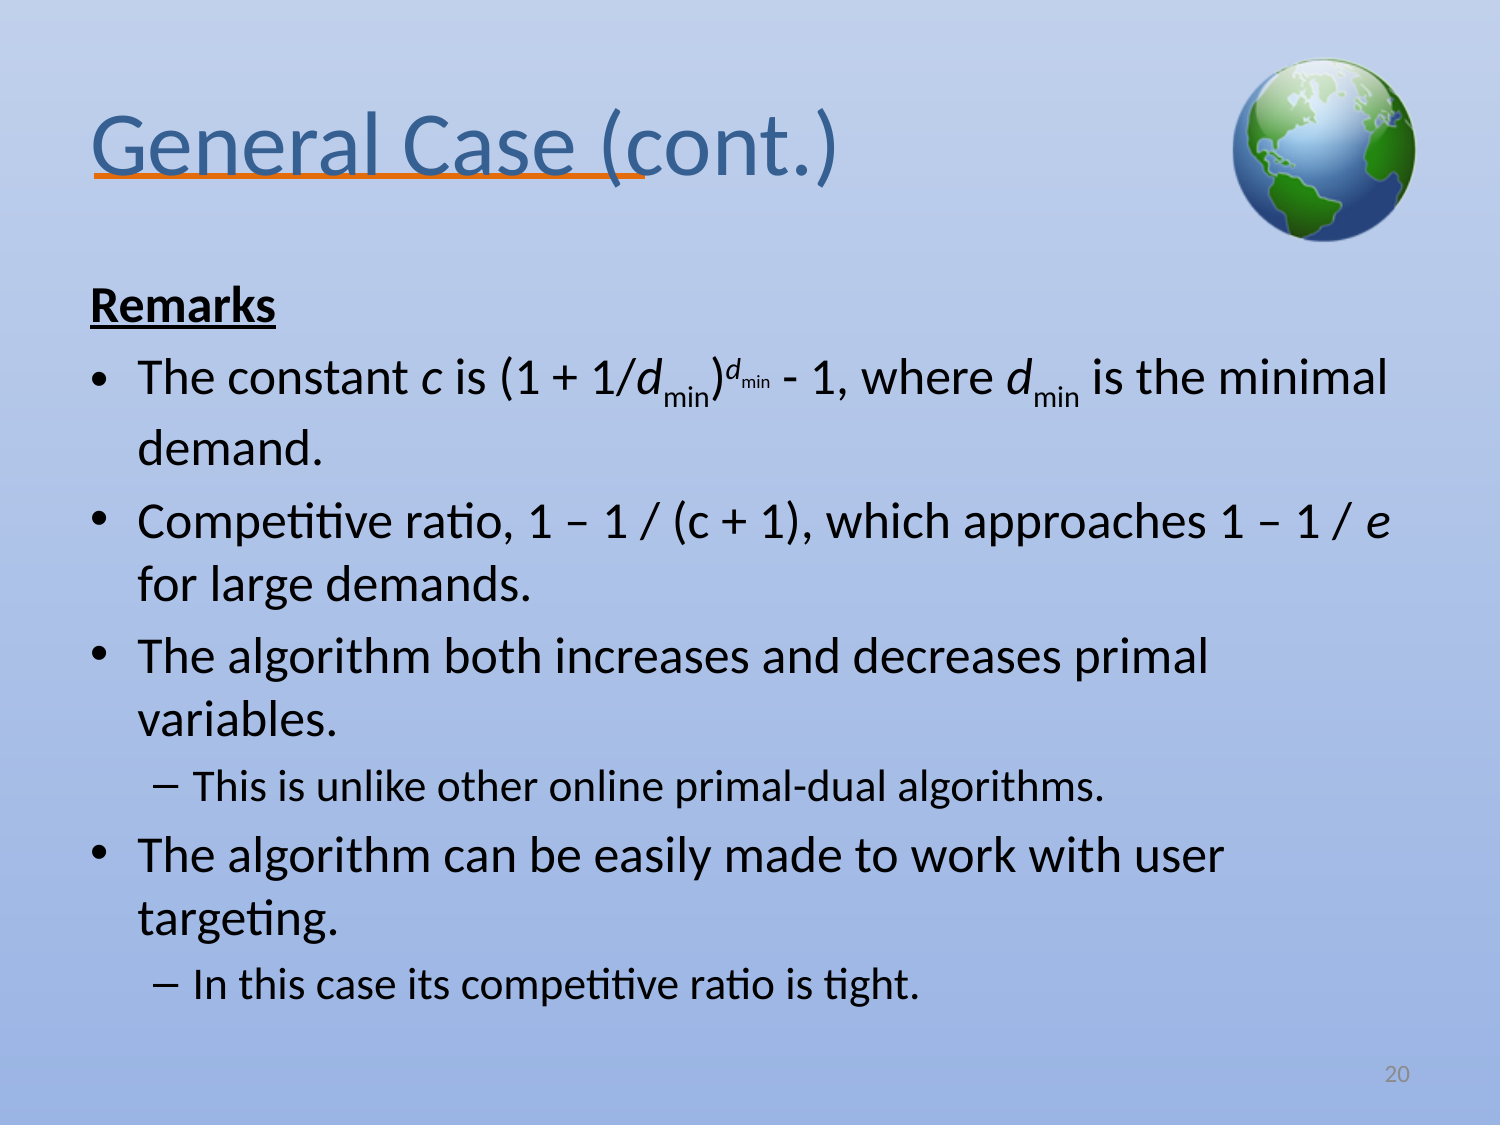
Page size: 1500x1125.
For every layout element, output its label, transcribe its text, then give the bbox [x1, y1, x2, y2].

slide_number 20 [1074, 1042, 1425, 1103]
picture [1210, 35, 1443, 268]
list Remarks The constant c is (1 + 1/dmin)dmin - 1, where dmin is the minimal demand. Competitive ratio, 1 – 1 / (c + 1), which approaches 1 – 1 / e for large demands. The algorithm both increases and decreases primal variables. This is unlike other online primal-dual algorithms. The algorithm can be easily made to work with user targeting. In this case its competitive ratio is tight. [75, 262, 1425, 1024]
title General Case (cont.) [75, 45, 1205, 233]
